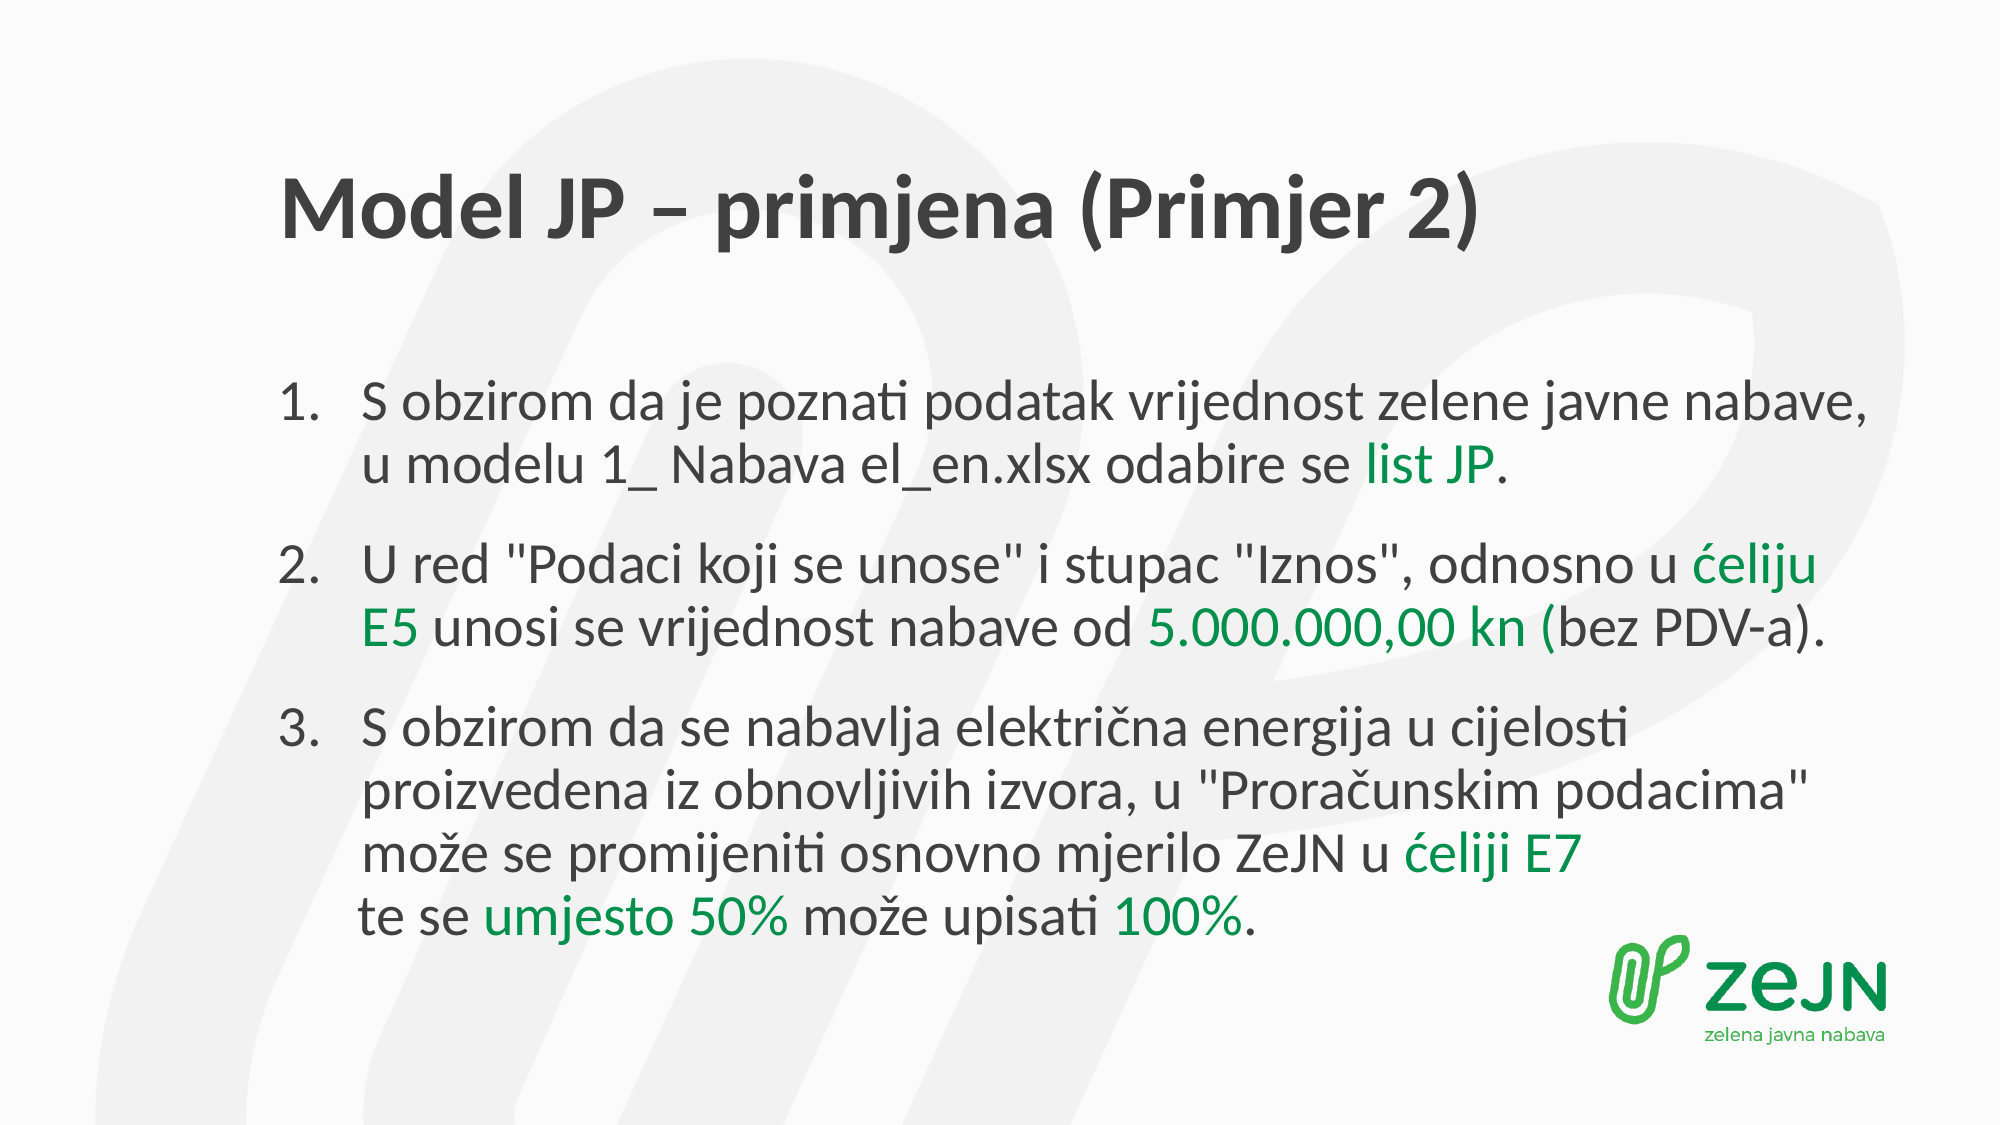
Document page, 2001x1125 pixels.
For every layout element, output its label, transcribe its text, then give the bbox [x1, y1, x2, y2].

list S obzirom da je poznati podatak vrijednost zelene javne nabave, u modelu 1_ Nabava el_en.xlsx odabire se list JP. U red "Podaci koji se unose" i stupac "Iznos", odnosno u ćeliju E5 unosi se vrijednost nabave od 5.000.000,00 kn (bez PDV-a). S obzirom da se nabavlja električna energija u cijelosti proizvedena iz obnovljivih izvora, u "Proračunskim podacima" može se promijeniti osnovno mjerilo ZeJN u ćeliji E7 te se umjesto 50% može upisati 100%. [262, 362, 1888, 1016]
picture [0, 0, 2000, 1125]
title Model JP – primjena (Primjer 2) [264, 127, 1829, 291]
